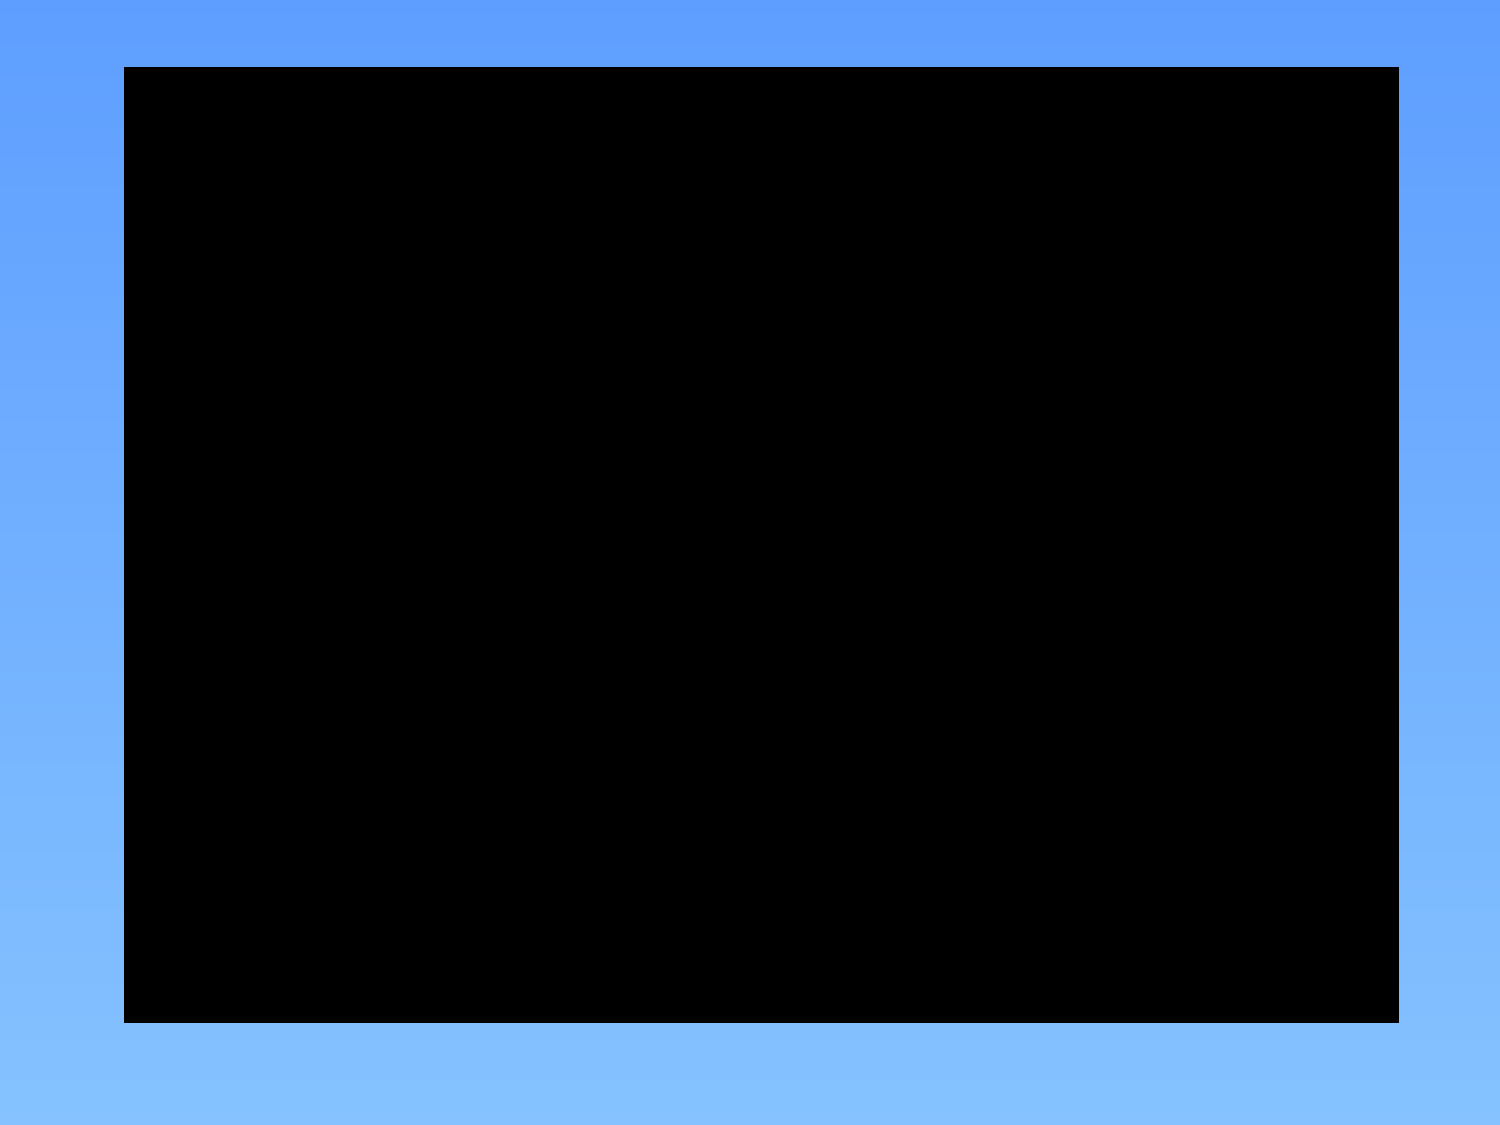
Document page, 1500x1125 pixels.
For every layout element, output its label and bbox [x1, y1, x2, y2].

text_box [123, 66, 1400, 1024]
